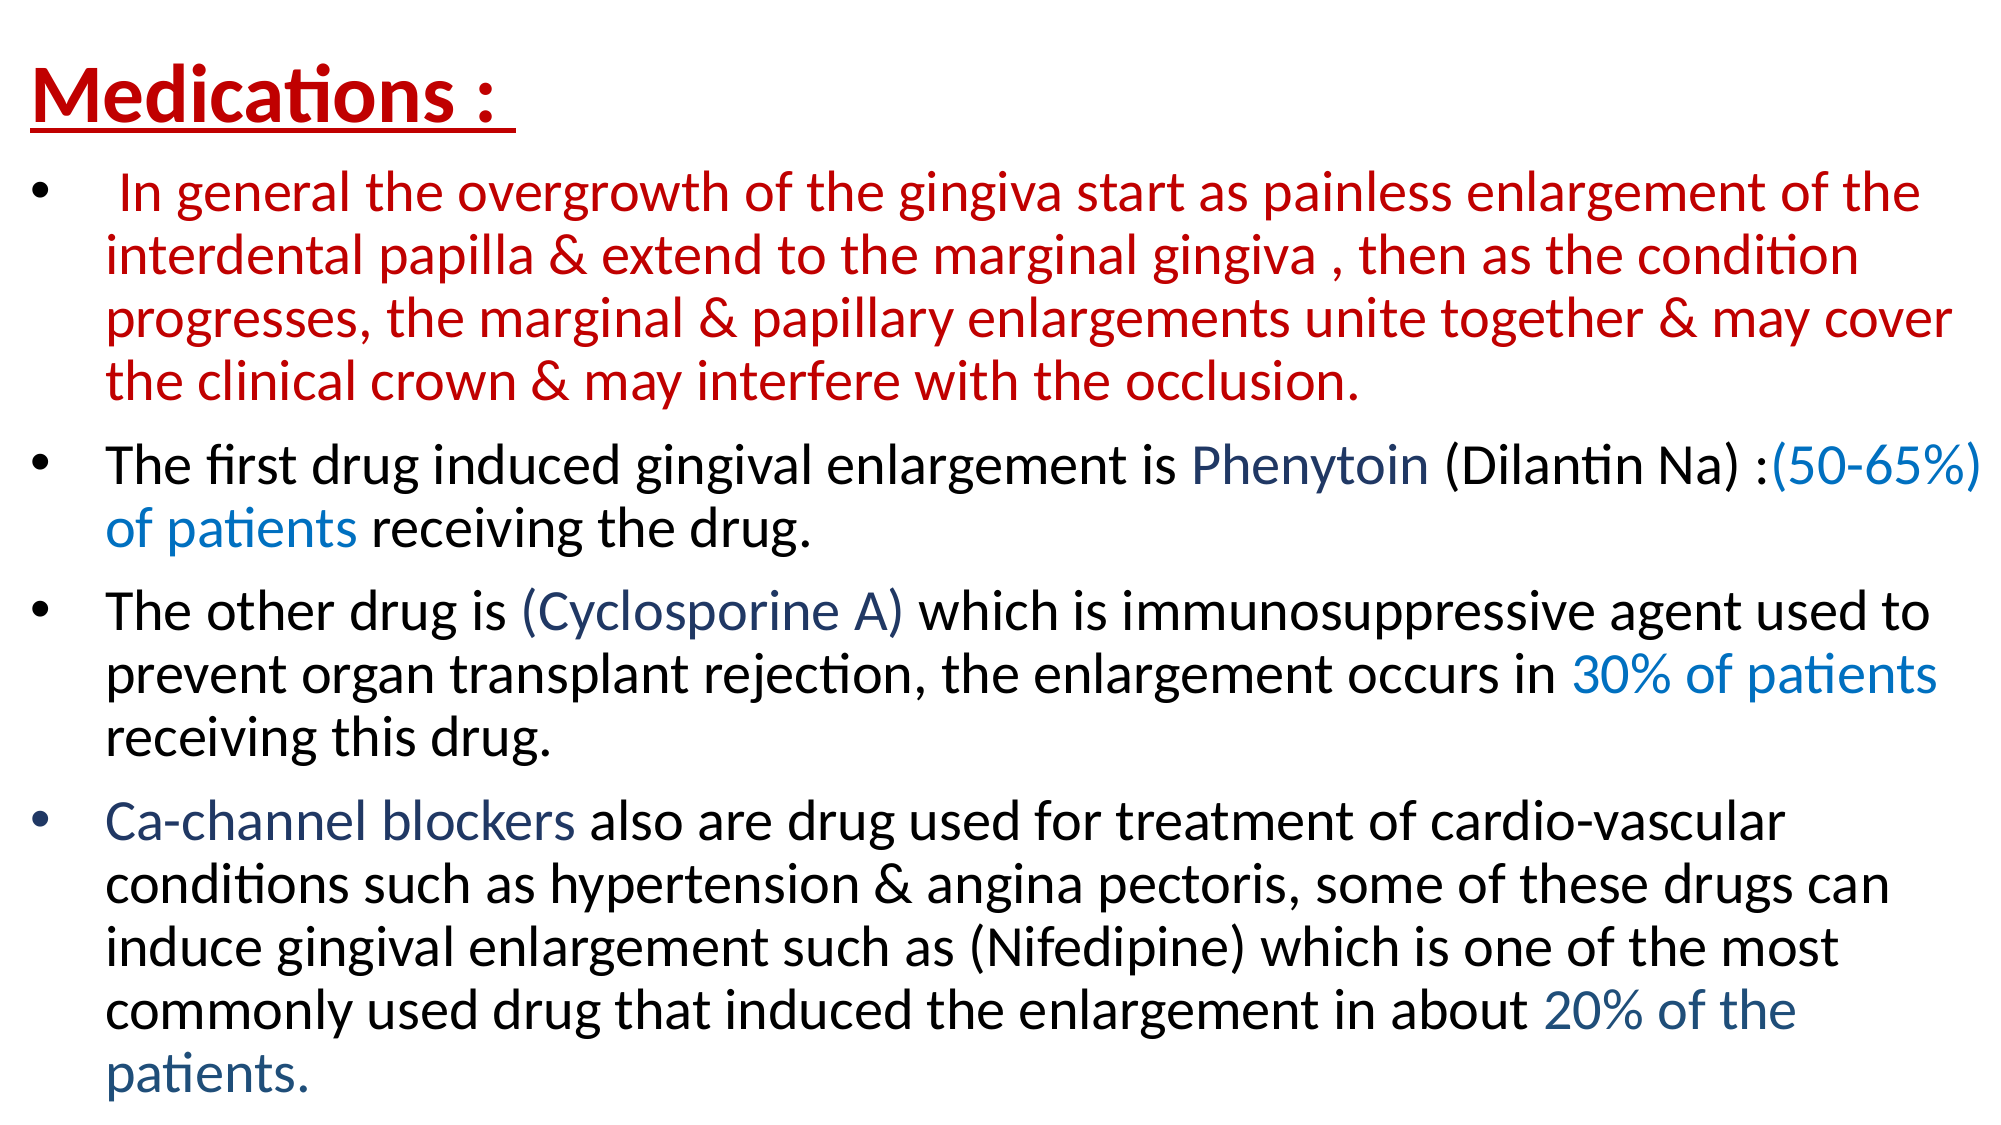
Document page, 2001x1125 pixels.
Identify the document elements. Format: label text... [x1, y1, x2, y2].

subtitle Medications : In general the overgrowth of the gingiva start as painless enlargement of the interdental papilla & extend to the marginal gingiva , then as the condition progresses, the marginal & papillary enlargements unite together & may cover the clinical crown & may interfere with the occlusion. The first drug induced gingival enlargement is Phenytoin (Dilantin Na) :(50-65%) of patients receiving the drug. The other drug is (Cyclosporine A) which is immunosuppressive agent used to prevent organ transplant rejection, the enlargement occurs in 30% of patients receiving this drug. Ca-channel blockers also are drug used for treatment of cardio-vascular conditions such as hypertension & angina pectoris, some of these drugs can induce gingival enlargement such as (Nifedipine) which is one of the most commonly used drug that induced the enlargement in about 20% of the patients. [15, 42, 2000, 1125]
